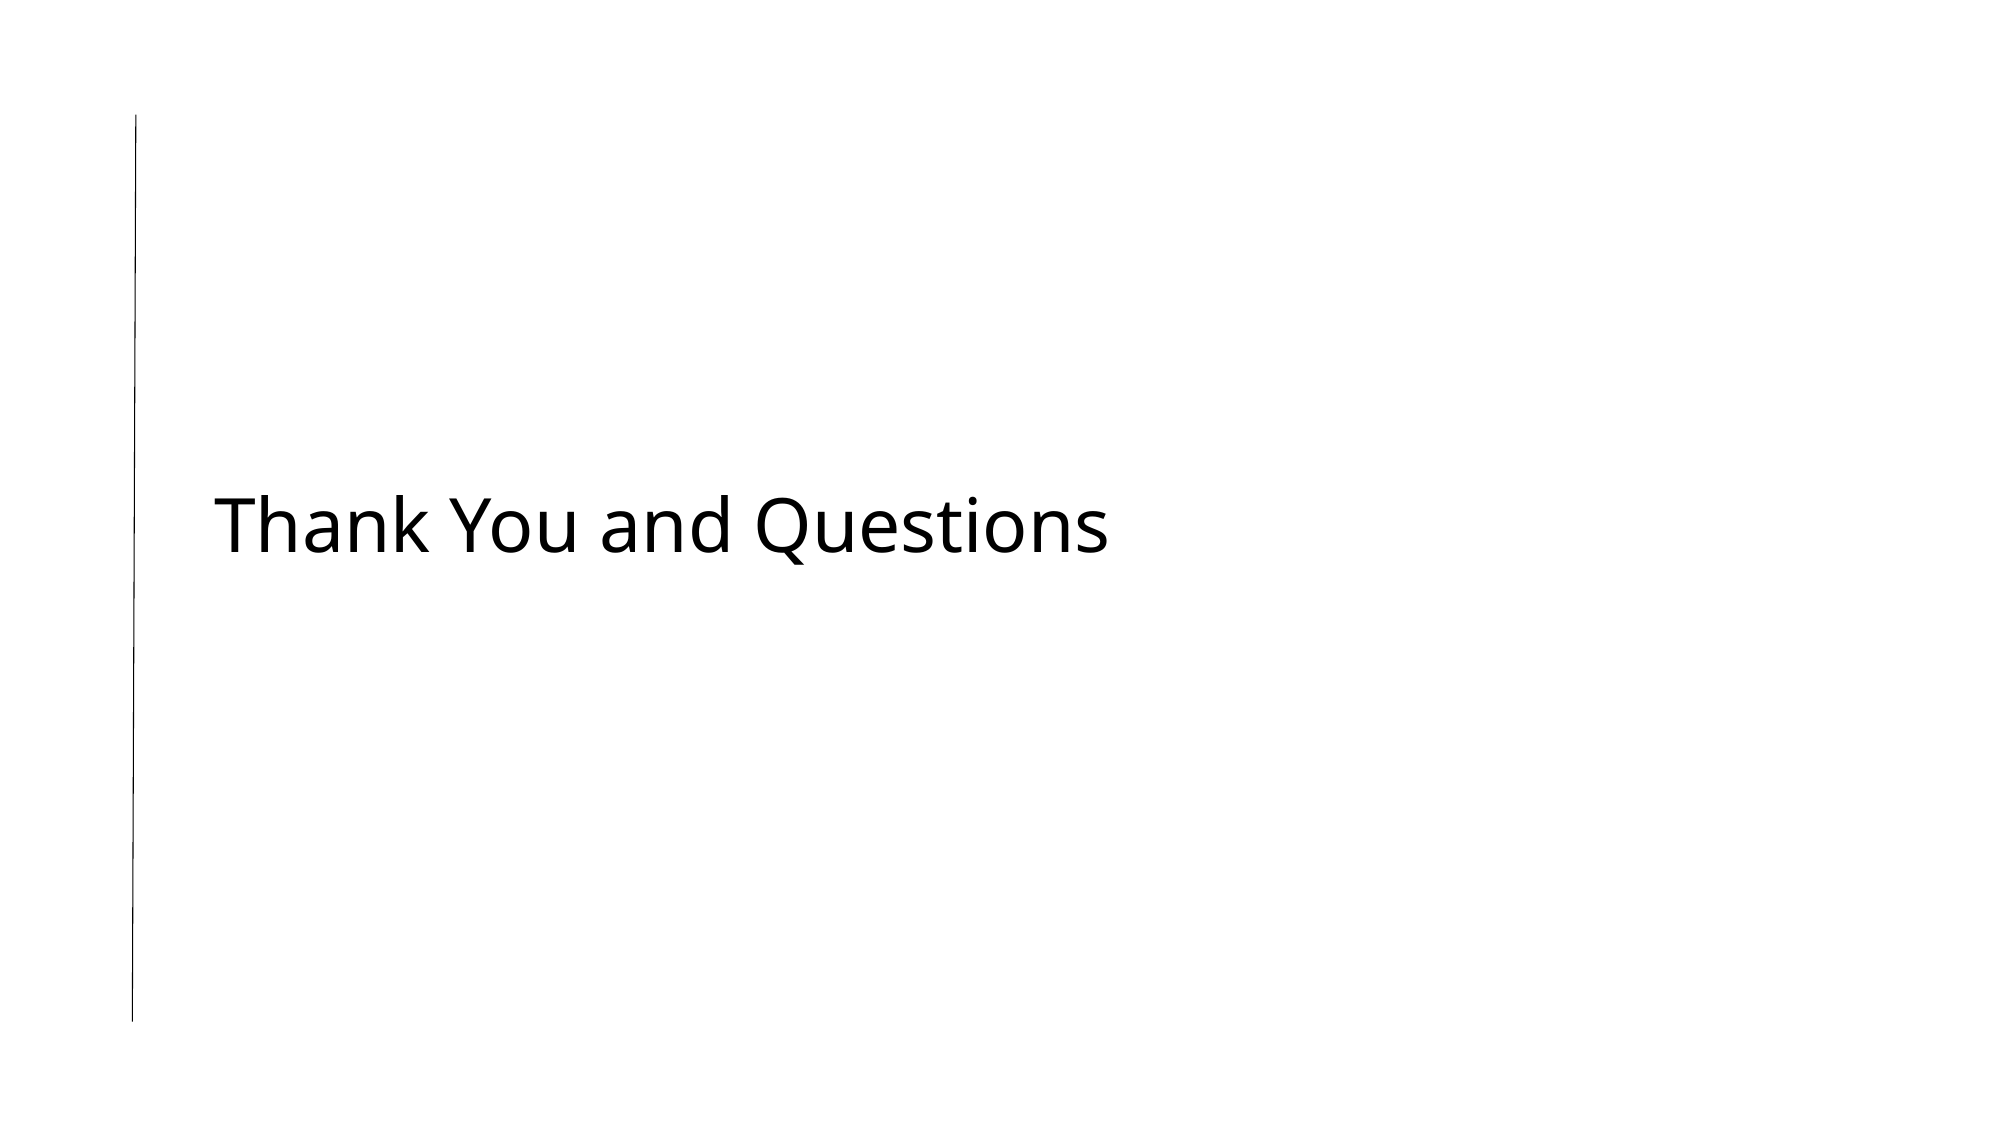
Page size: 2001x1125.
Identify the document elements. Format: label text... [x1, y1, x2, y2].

text_box Thank You and Questions [199, 469, 1773, 575]
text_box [132, 114, 136, 1022]
